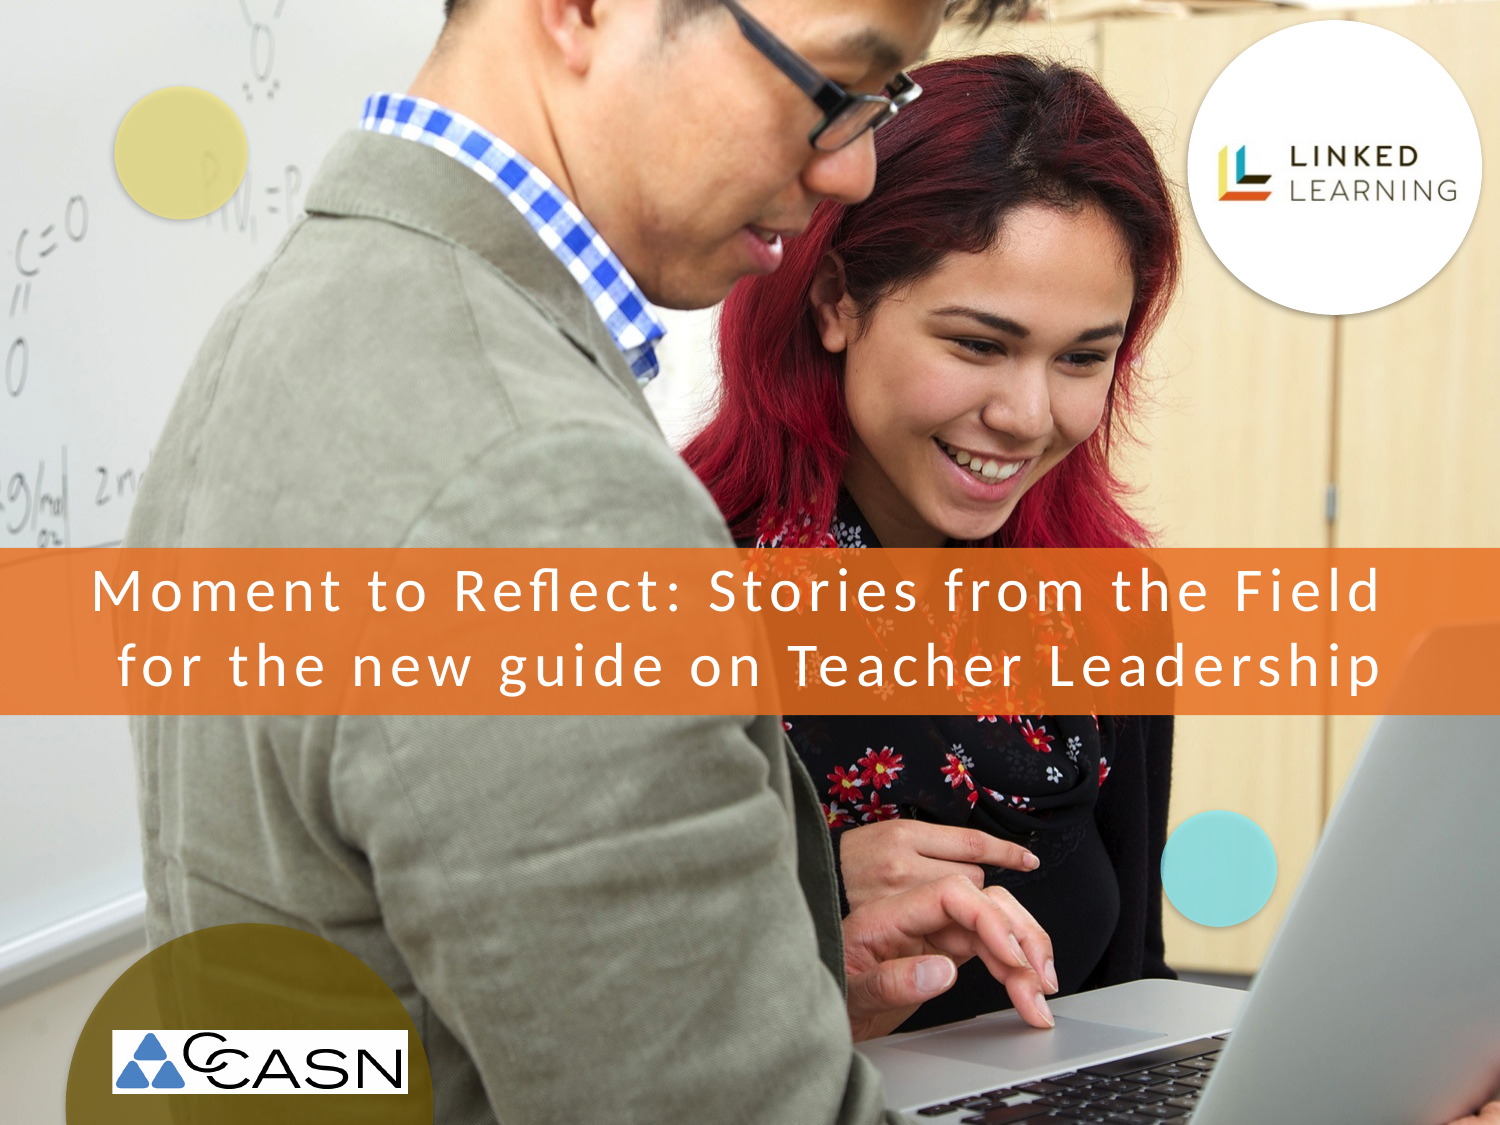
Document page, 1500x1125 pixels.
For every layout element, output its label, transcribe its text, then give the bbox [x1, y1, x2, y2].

picture [111, 1026, 408, 1094]
picture [0, 716, 1500, 1125]
picture [0, 0, 1500, 547]
title Moment to Reflect: Stories from the Field for the new guide on Teacher Leadership [0, 547, 1500, 716]
